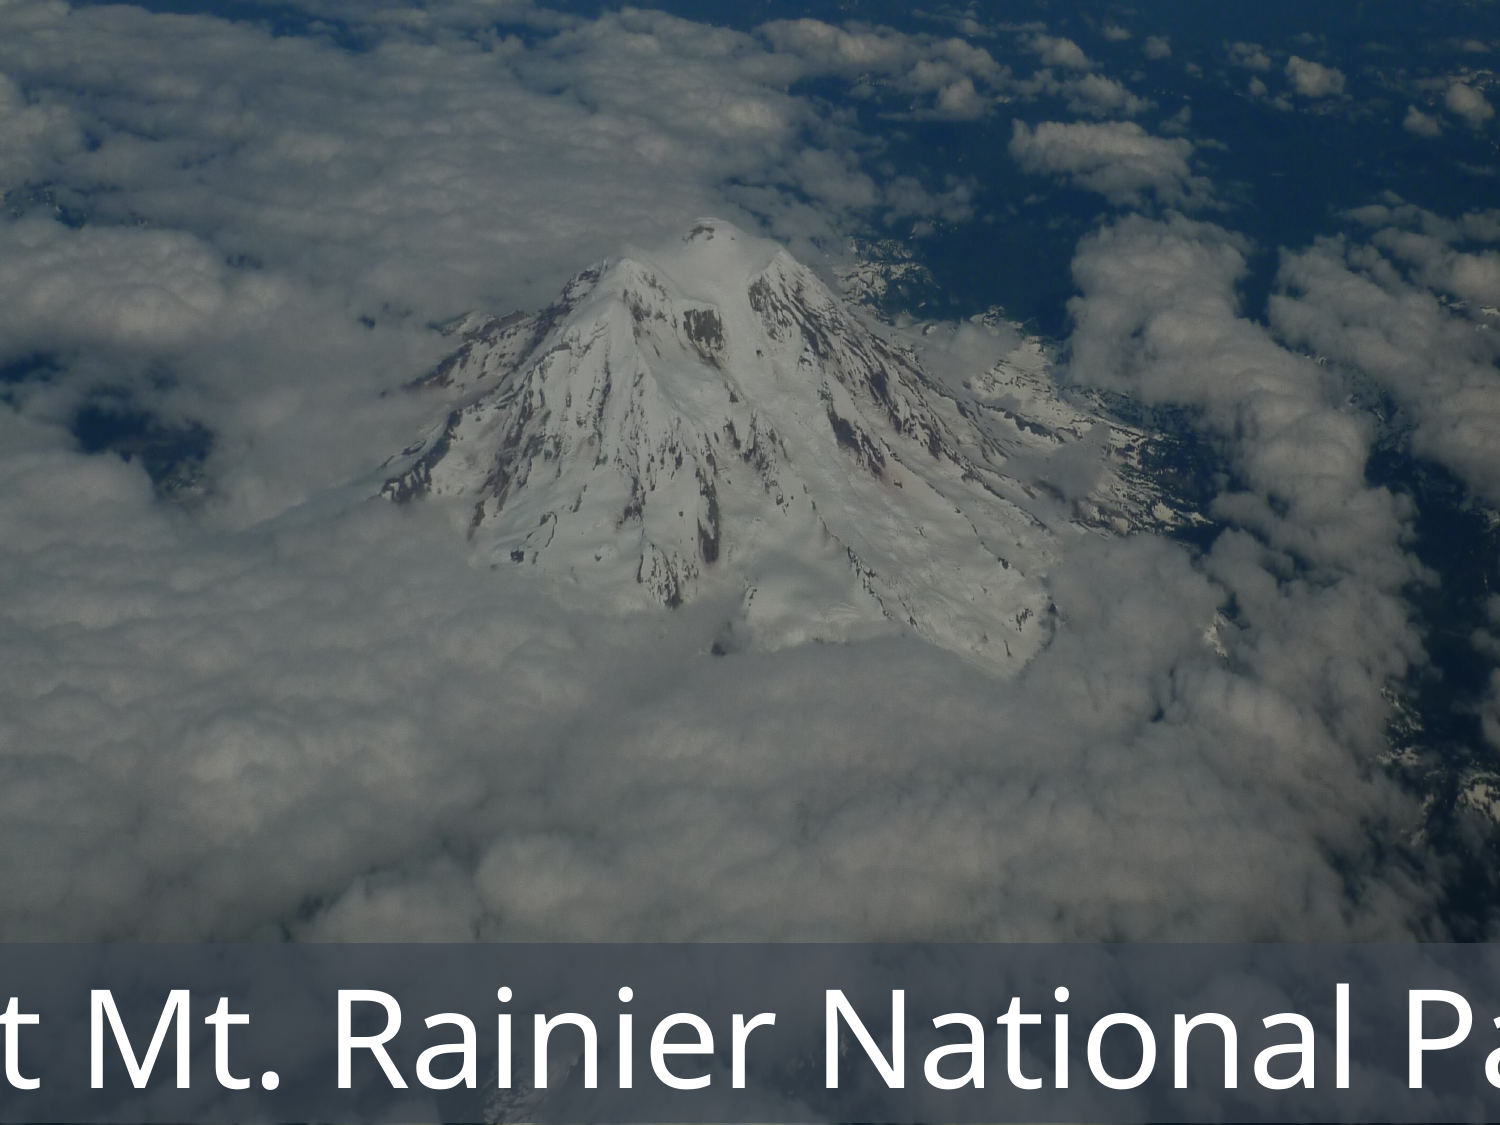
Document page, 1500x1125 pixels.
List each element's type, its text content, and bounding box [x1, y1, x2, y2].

picture [0, 0, 1500, 943]
text_box Visit Mt. Rainier National Park! [0, 943, 1500, 1123]
